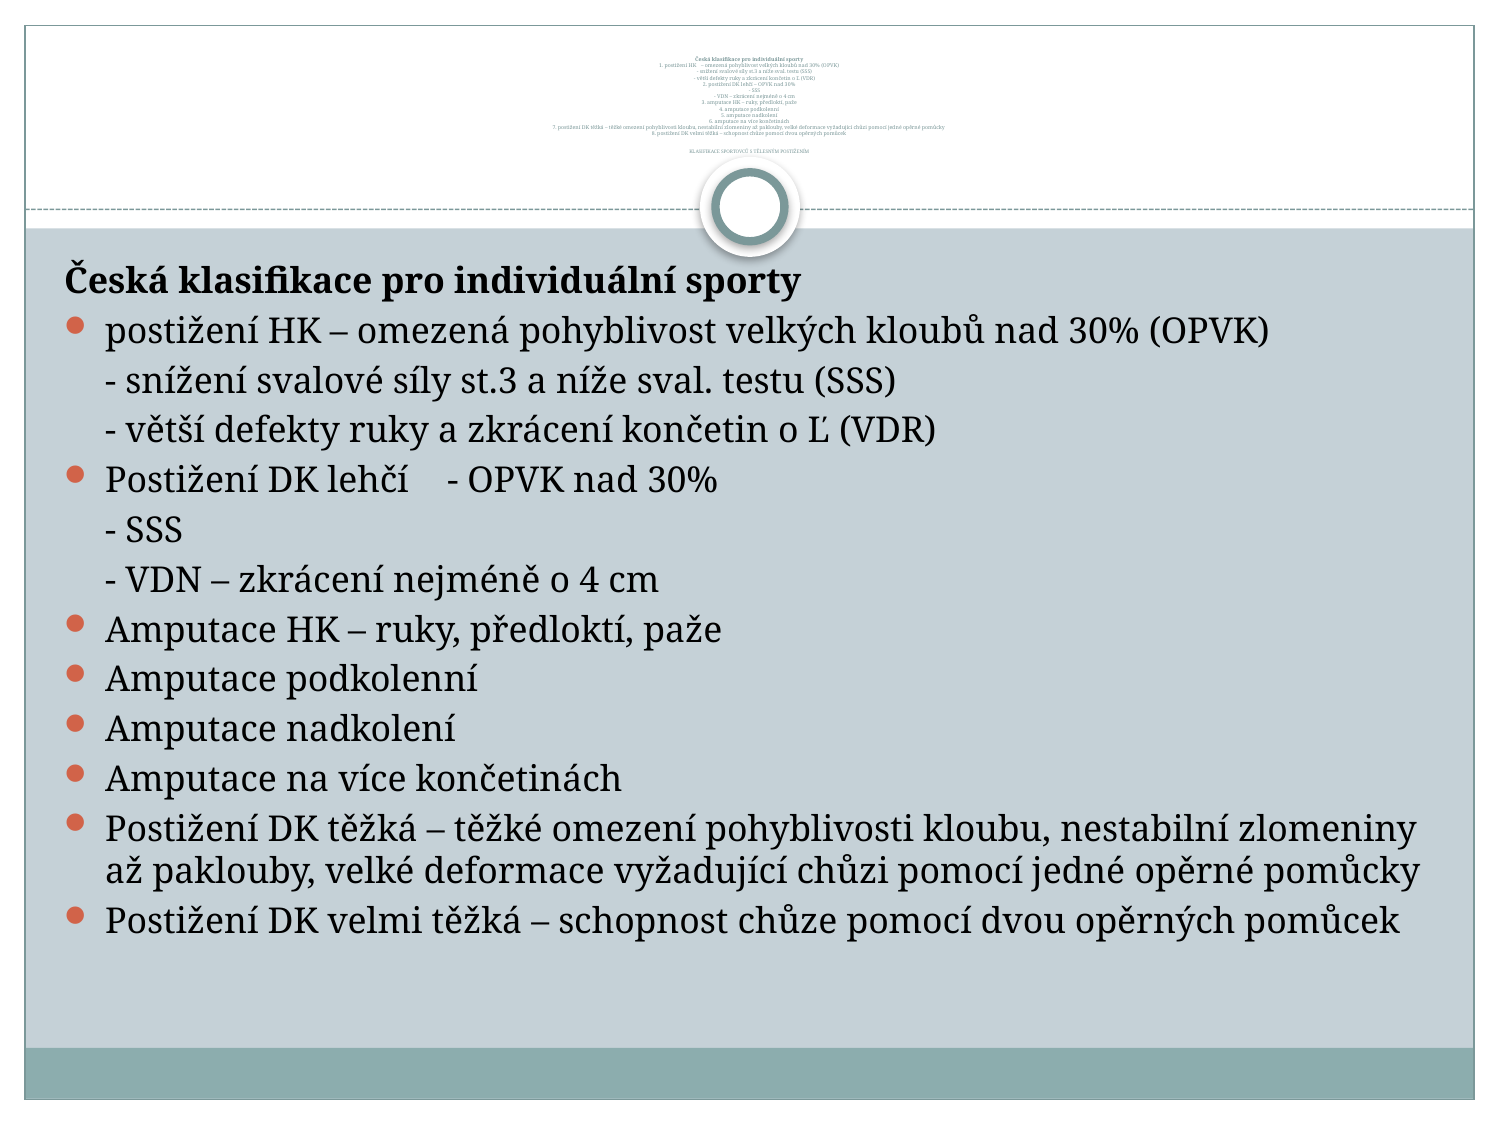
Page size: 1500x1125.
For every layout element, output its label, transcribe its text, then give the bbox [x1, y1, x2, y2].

title Česká klasifikace pro individuální sporty 1. postižení HK – omezená pohyblivost velkých kloubů nad 30% (OPVK) - snížení svalové síly st.3 a níže sval. testu (SSS) - větší defekty ruky a zkrácení končetin o Ľ (VDR) 2. postižení DK lehčí – OPVK nad 30% - SSS - VDN – zkrácení nejméně o 4 cm 3. amputace HK – ruky, předloktí, paže 4. amputace podkolenní 5. amputace nadkolení 6. amputace na více končetinách 7. postižení DK těžká – těžké omezení pohyblivosti kloubu, nestabilní zlomeniny až paklouby, velké deformace vyžadující chůzi pomocí jedné opěrné pomůcky 8. postižení DK velmi těžká – schopnost chůze pomocí dvou opěrných pomůcek KLASIFIKACE SPORTOVCŮ S TĚLESNÝM POSTIŽENÍM [49, 37, 1450, 162]
list Česká klasifikace pro individuální sporty postižení HK – omezená pohyblivost velkých kloubů nad 30% (OPVK) - snížení svalové síly st.3 a níže sval. testu (SSS) - větší defekty ruky a zkrácení končetin o Ľ (VDR) Postižení DK lehčí - OPVK nad 30% - SSS - VDN – zkrácení nejméně o 4 cm Amputace HK – ruky, předloktí, paže Amputace podkolenní Amputace nadkolení Amputace na více končetinách Postižení DK těžká – těžké omezení pohyblivosti kloubu, nestabilní zlomeniny až paklouby, velké deformace vyžadující chůzi pomocí jedné opěrné pomůcky Postižení DK velmi těžká – schopnost chůze pomocí dvou opěrných pomůcek [49, 250, 1445, 1001]
